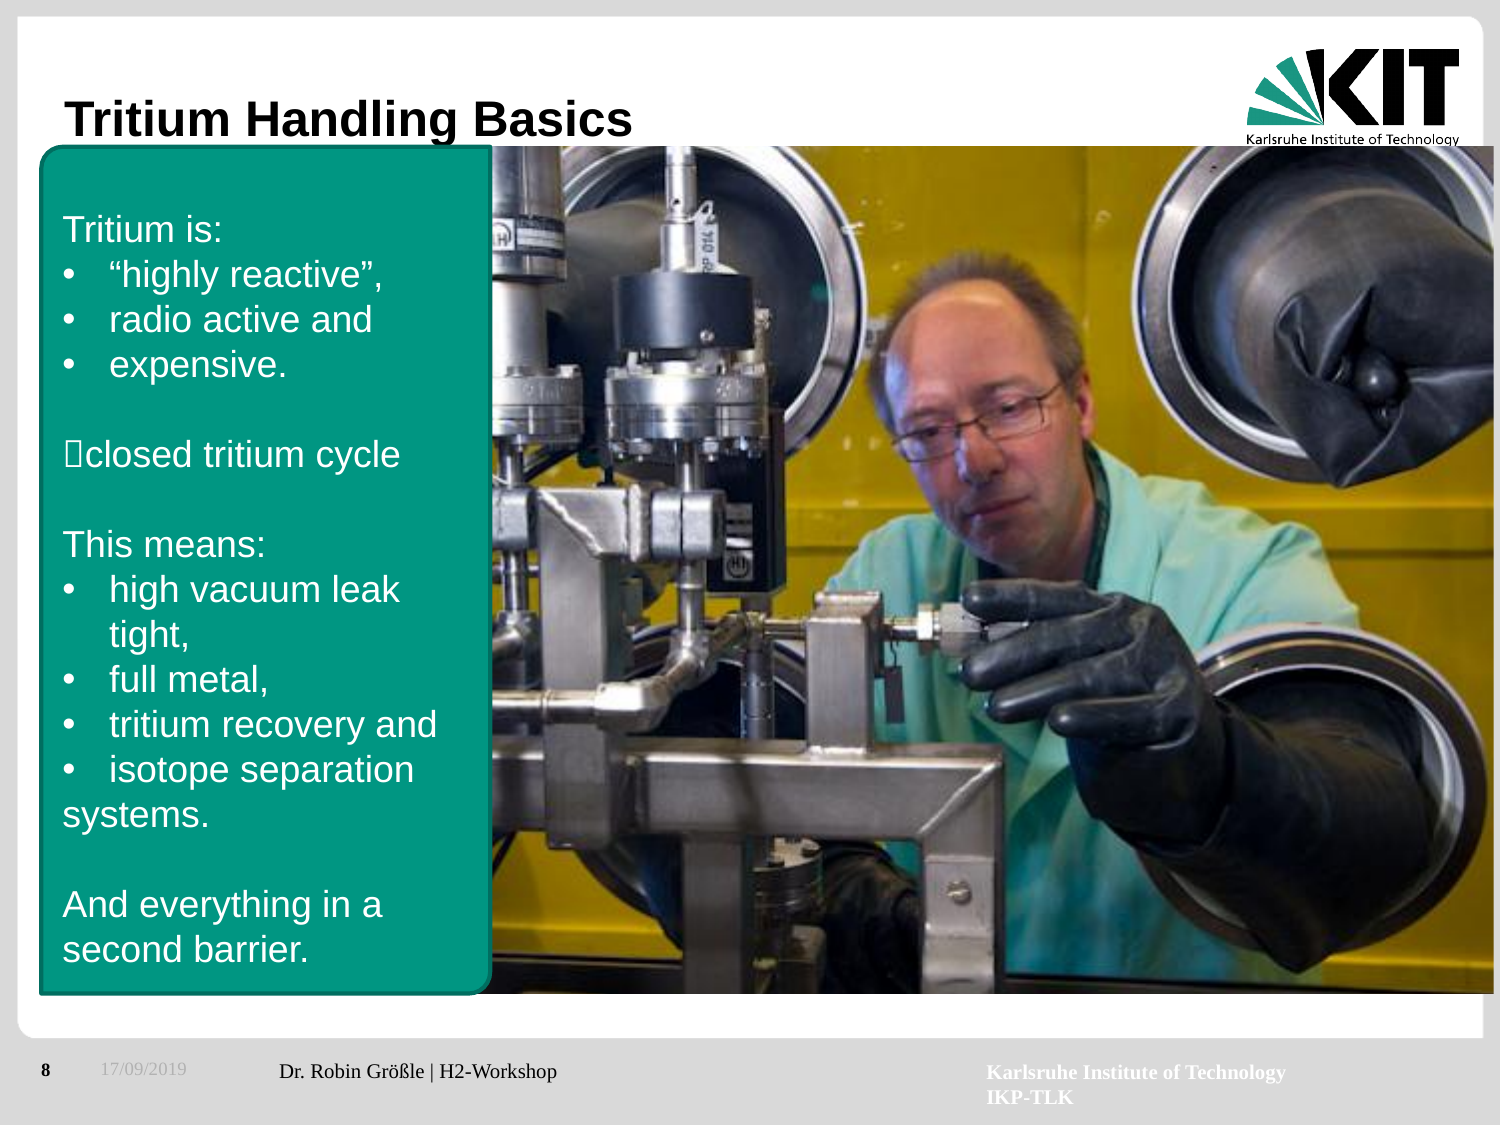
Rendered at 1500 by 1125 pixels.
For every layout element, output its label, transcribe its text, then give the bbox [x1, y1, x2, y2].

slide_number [100, 1057, 272, 1117]
picture [0, 0, 1500, 1125]
text_box Tritium is: “highly reactive”, radio active and expensive. closed tritium cycle This means: high vacuum leak tight, full metal, tritium recovery and isotope separation systems. And everything in a second barrier. [39, 144, 491, 996]
footer Dr. Robin Größle | H2-Workshop [278, 1056, 977, 1117]
title Tritium Handling Basics [63, 54, 1199, 145]
